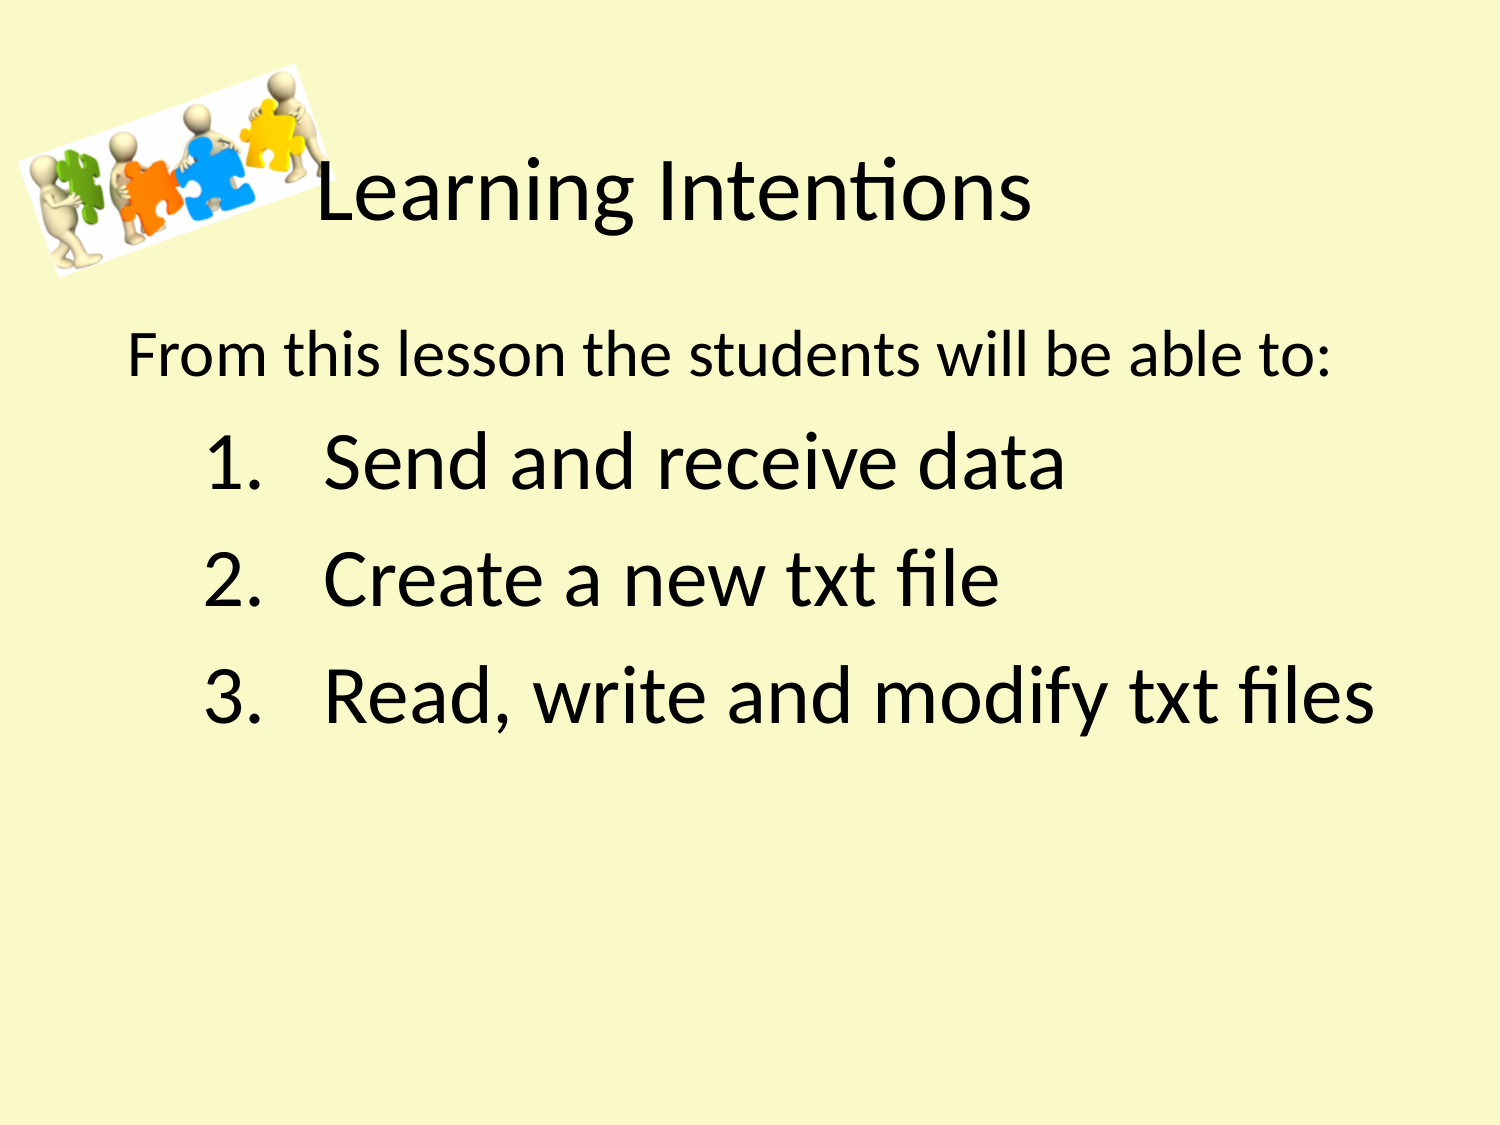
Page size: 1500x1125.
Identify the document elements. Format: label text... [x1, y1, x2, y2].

title Learning Intentions [0, 90, 1350, 278]
text_box From this lesson the students will be able to: Send and receive data Create a new txt file Read, write and modify txt files [112, 302, 1463, 1045]
picture [29, 109, 324, 233]
